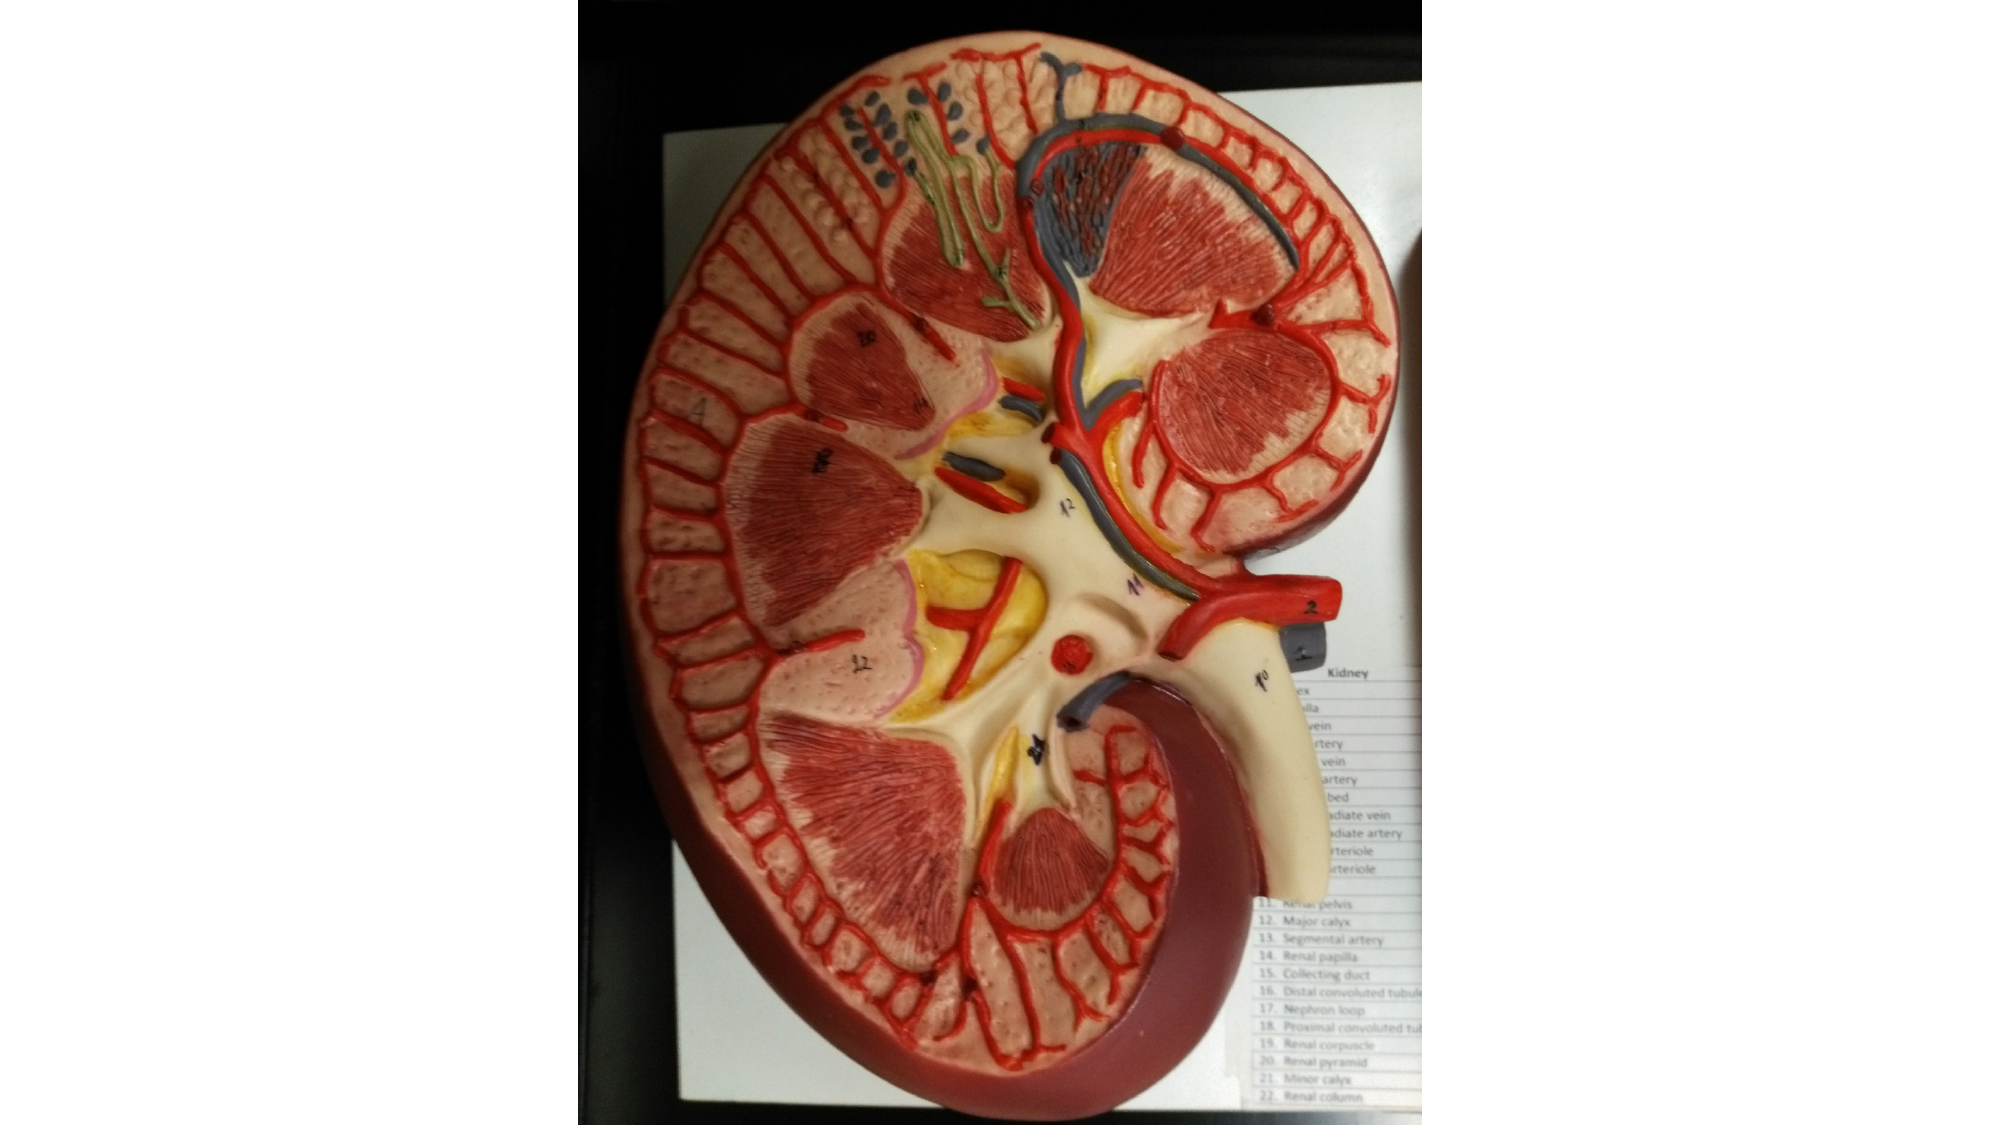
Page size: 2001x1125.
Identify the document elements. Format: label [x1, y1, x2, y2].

picture [578, 0, 1422, 1125]
